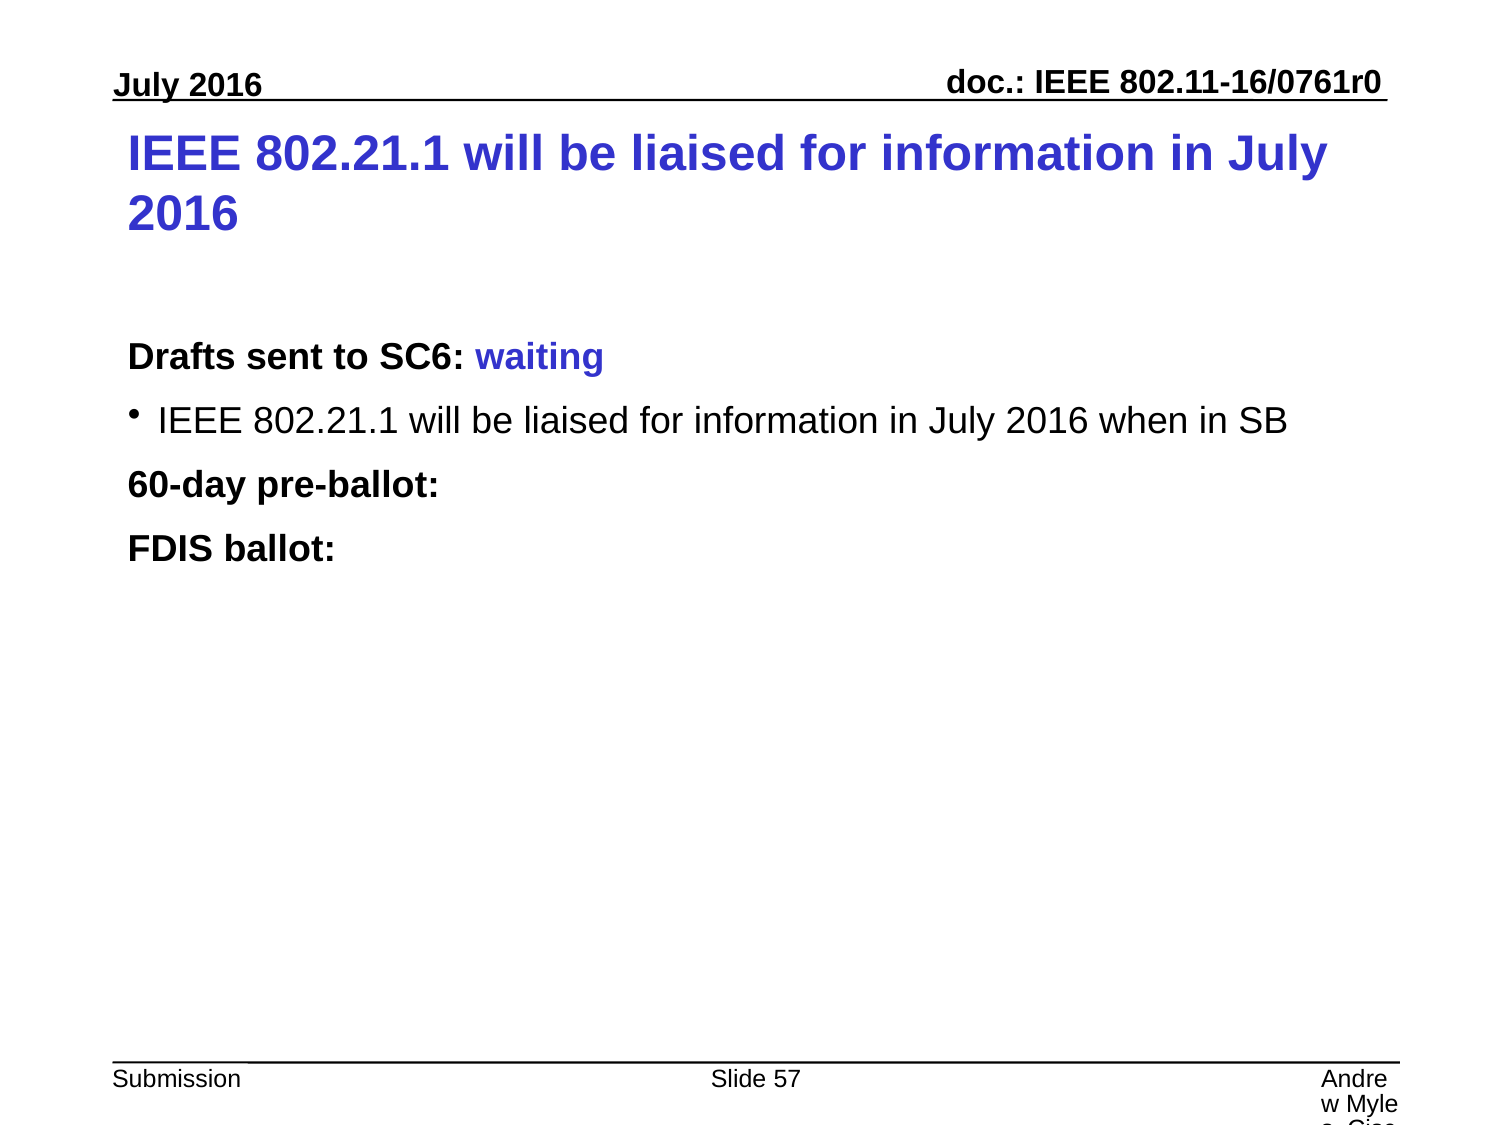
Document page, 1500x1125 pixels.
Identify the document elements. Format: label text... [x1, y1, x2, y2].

list Drafts sent to SC6: waiting IEEE 802.21.1 will be liaised for information in July 2016 when in SB 60-day pre-ballot: FDIS ballot: [112, 324, 1388, 1000]
slide_number Slide 57 [709, 1061, 803, 1093]
footer Andrew Myles, Cisco [1320, 1061, 1402, 1093]
title IEEE 802.21.1 will be liaised for information in July 2016 [112, 112, 1388, 288]
